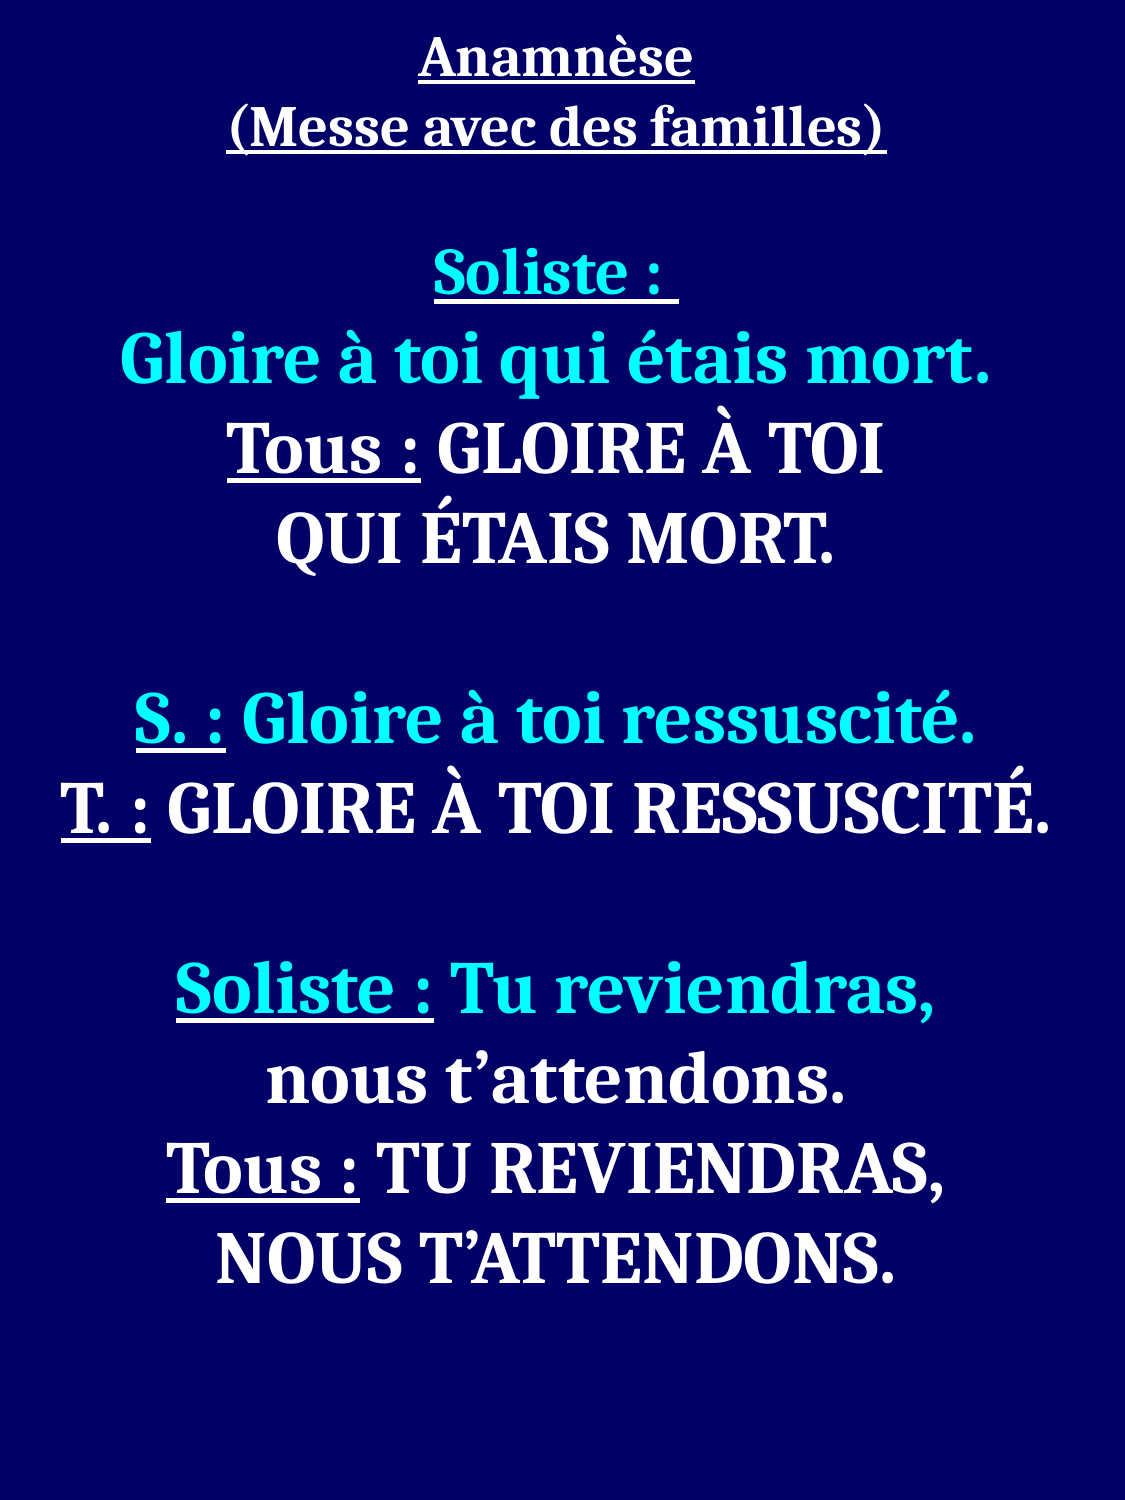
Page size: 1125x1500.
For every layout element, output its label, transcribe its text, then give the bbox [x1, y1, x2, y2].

text_box Anamnèse (Messe avec des familles) Soliste : Gloire à toi qui étais mort. Tous : GLOIRE À TOI QUI ÉTAIS MORT. S. : Gloire à toi ressuscité. T. : GLOIRE À TOI RESSUSCITÉ. Soliste : Tu reviendras, nous t’attendons. Tous : TU REVIENDRAS, NOUS T’ATTENDONS. [0, 0, 1125, 1474]
